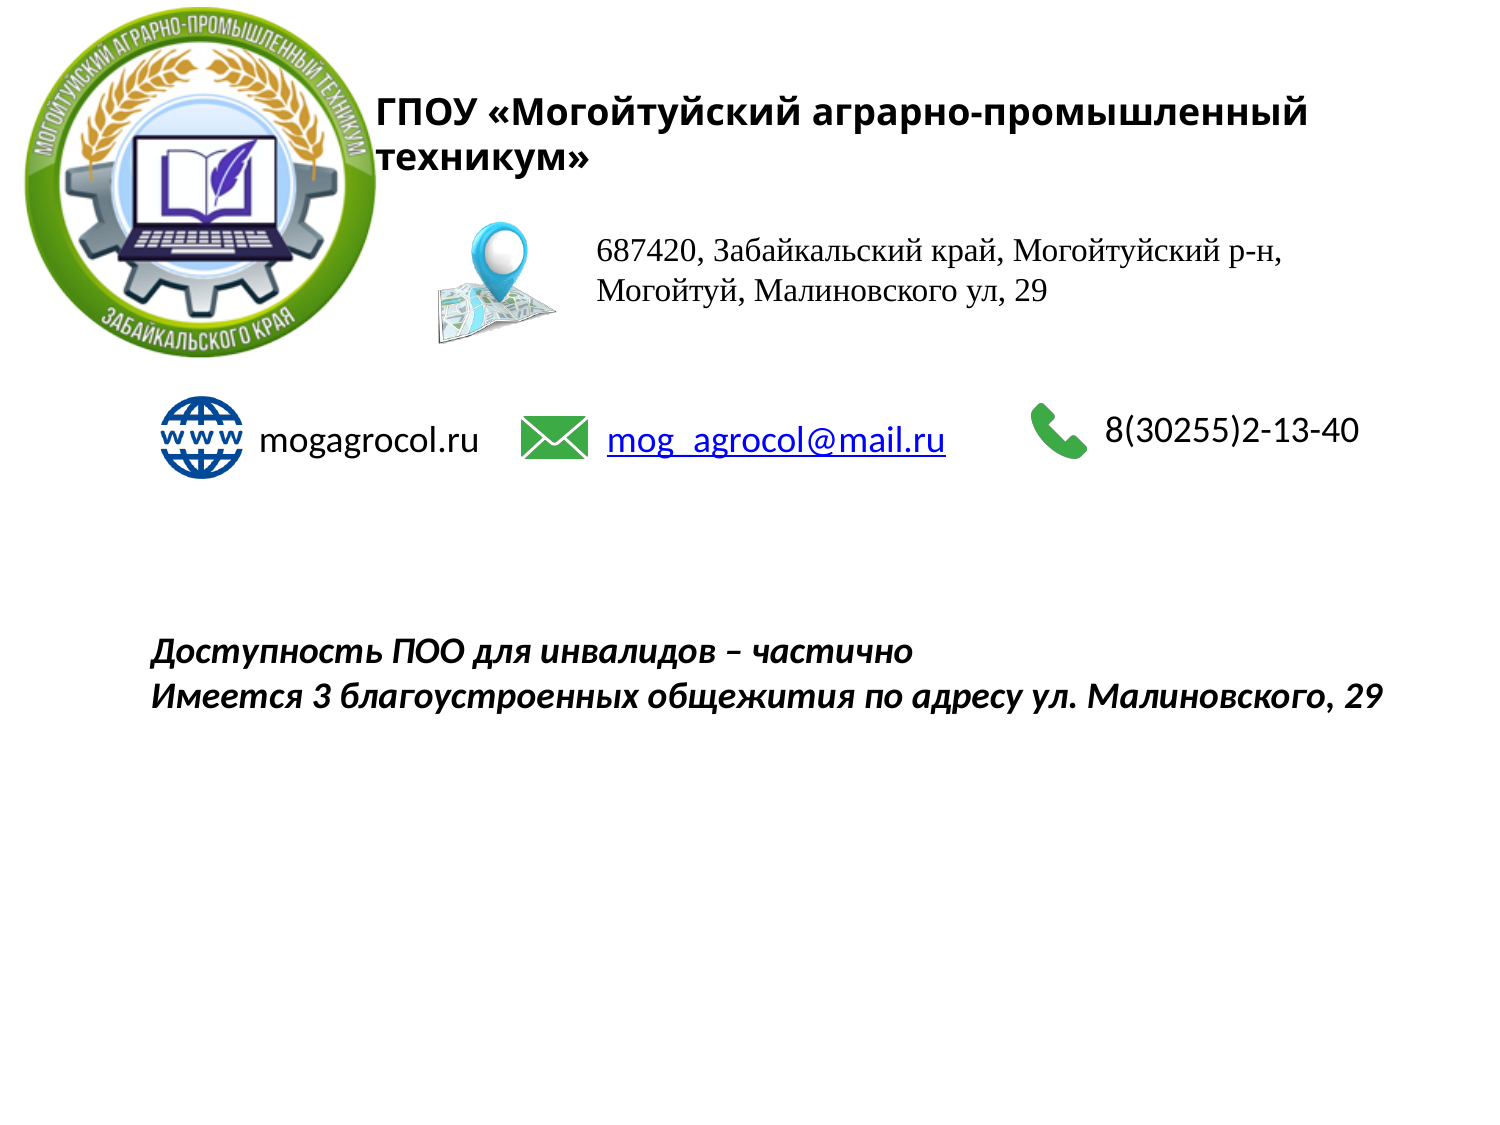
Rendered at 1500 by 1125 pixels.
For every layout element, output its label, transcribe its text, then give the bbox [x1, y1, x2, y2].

picture [5, 7, 397, 367]
text_box 687420, Забайкальский край, Могойтуйский р-н, Могойтуй, Малиновского ул, 29 [581, 220, 1332, 316]
text_box Доступность ПОО для инвалидов – частично Имеется 3 благоустроенных общежития по адресу ул. Малиновского, 29 [135, 618, 1429, 724]
text_box mogagrocol.ru [247, 407, 495, 468]
text_box mog_agrocol@mail.ru [592, 407, 961, 468]
picture [1031, 402, 1087, 459]
text_box 8(30255)2-13-40 [1089, 397, 1375, 458]
text_box ГПОУ «Могойтуйский аграрно-промышленный техникум» [402, 80, 1500, 186]
picture [430, 219, 562, 346]
picture [521, 416, 589, 459]
picture [159, 395, 243, 480]
